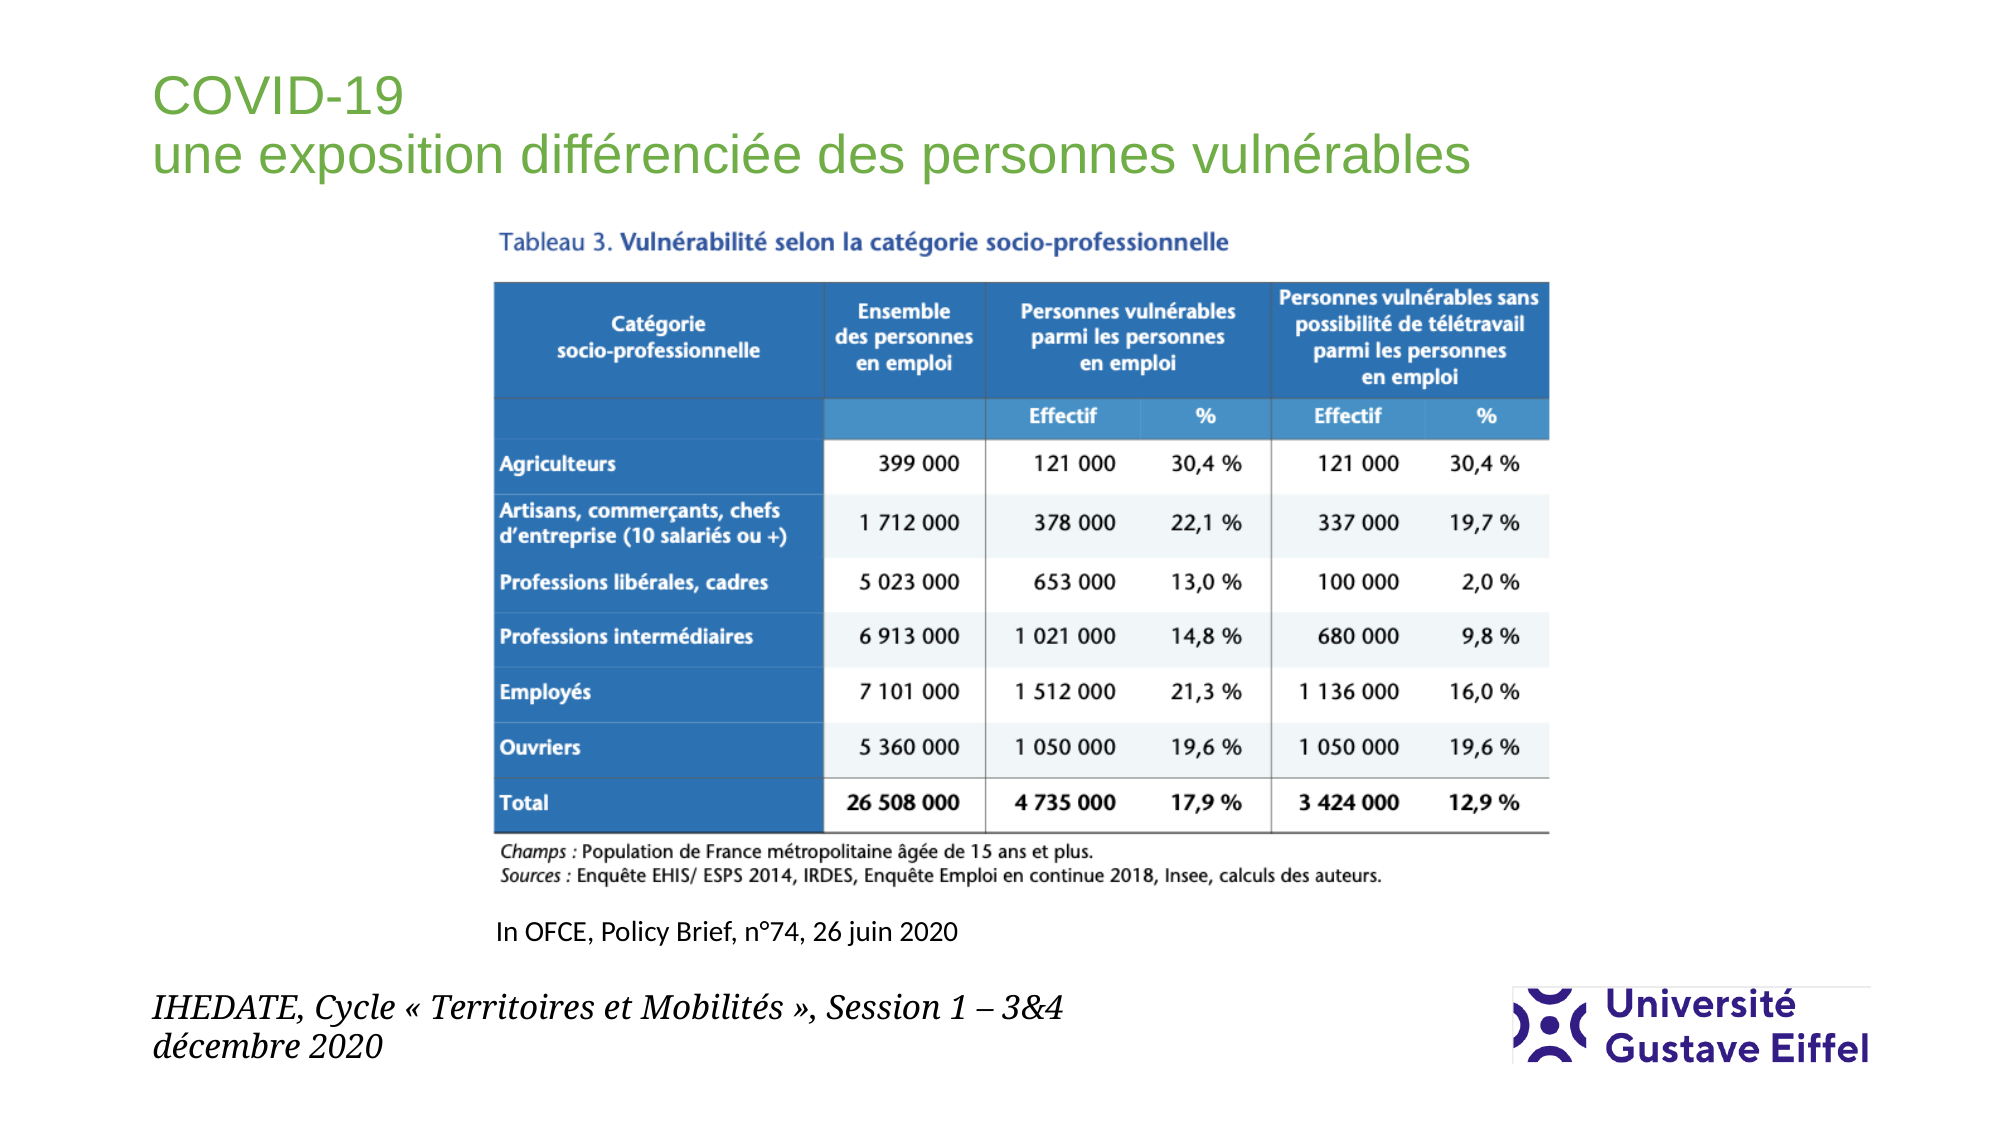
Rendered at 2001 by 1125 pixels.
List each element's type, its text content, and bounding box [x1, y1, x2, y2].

title COVID-19 une exposition différenciée des personnes vulnérables [137, 59, 1863, 194]
picture [1512, 986, 1871, 1064]
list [456, 209, 1581, 901]
text_box In OFCE, Policy Brief, n°74, 26 juin 2020 [481, 904, 974, 955]
